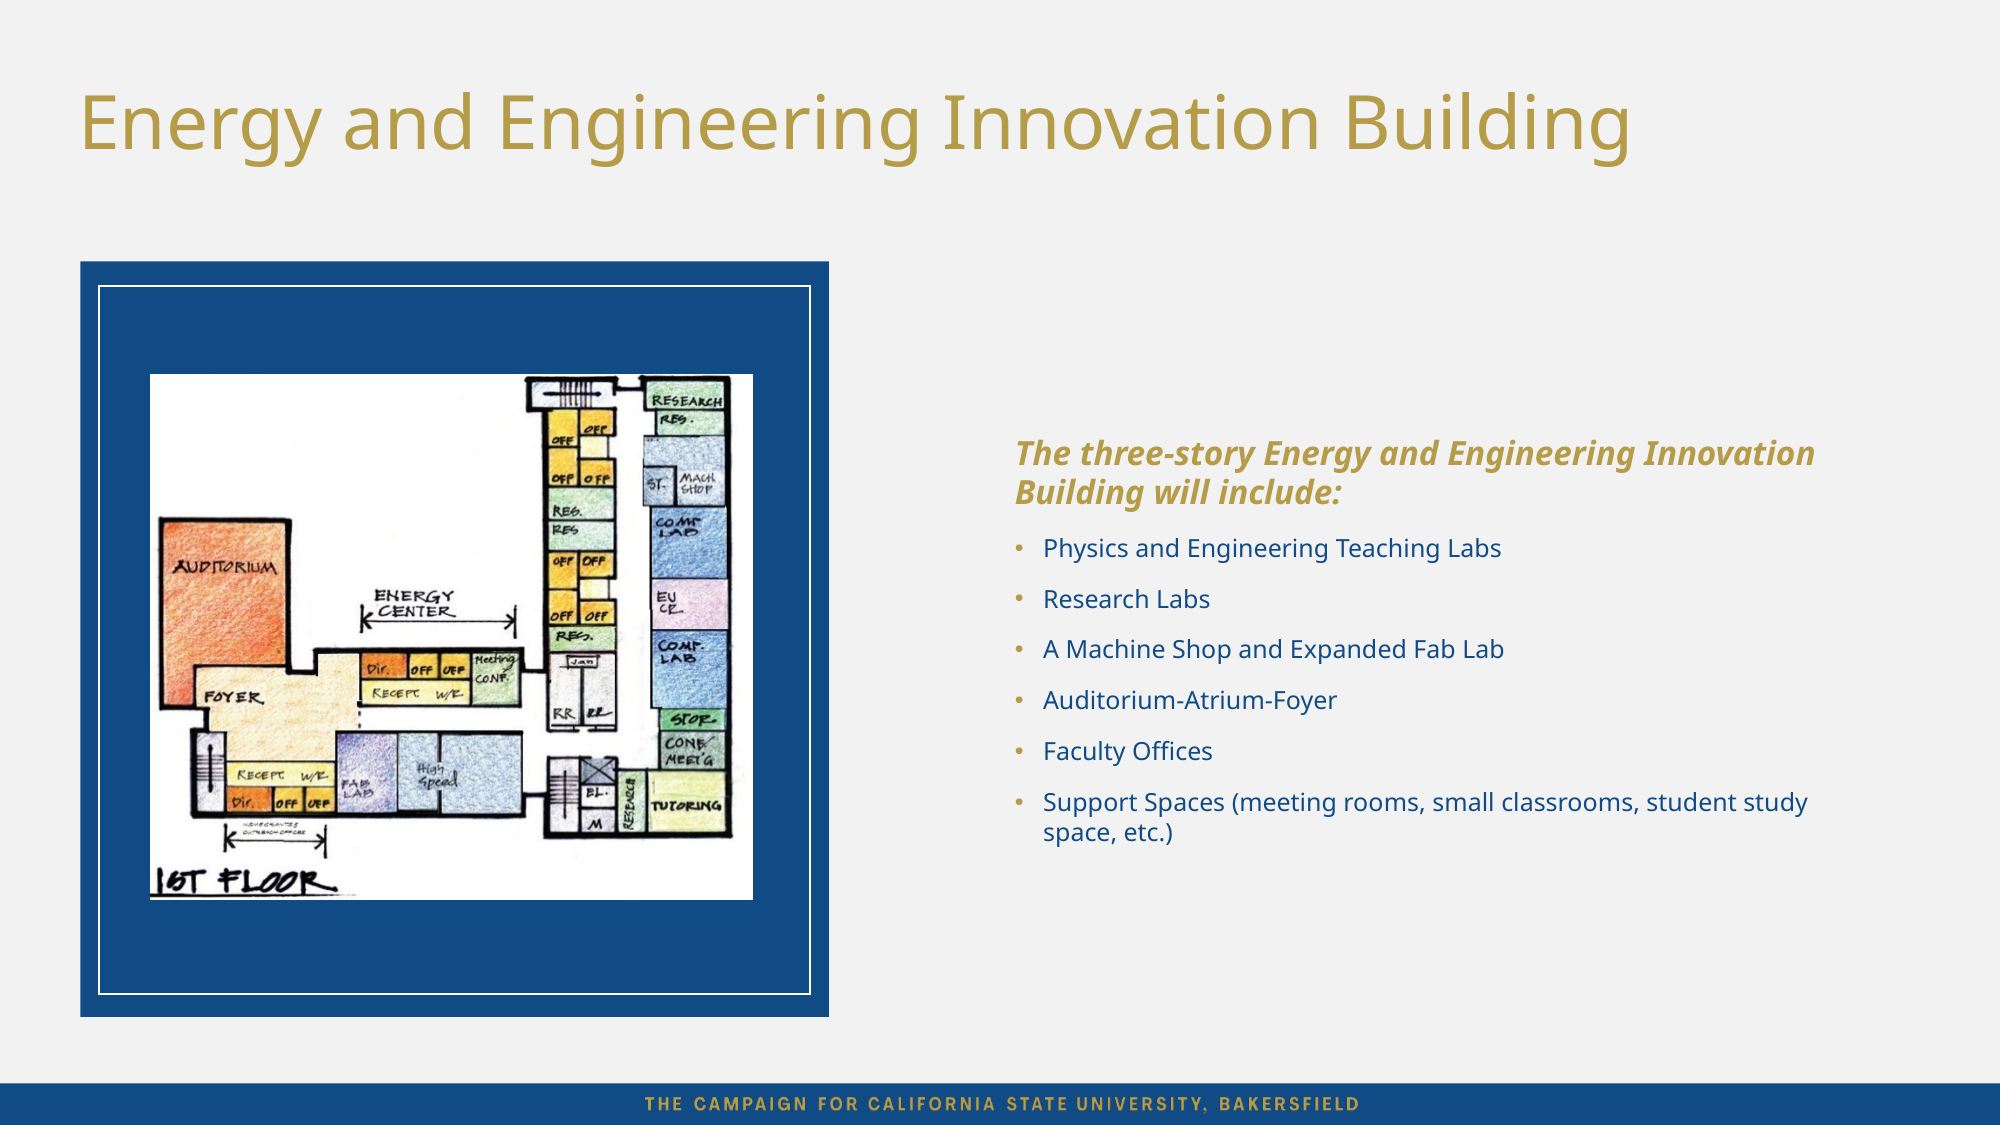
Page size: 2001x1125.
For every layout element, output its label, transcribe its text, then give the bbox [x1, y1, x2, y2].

title Energy and Engineering Innovation Building [63, 59, 1937, 174]
text_box [79, 260, 830, 1018]
list The three-story Energy and Engineering Innovation Building will include: Physics and Engineering Teaching Labs Research Labs A Machine Shop and Expanded Fab Lab Auditorium-Atrium-Foyer Faculty Offices Support Spaces (meeting rooms, small classrooms, student study space, etc.) [999, 261, 1896, 1017]
picture [150, 374, 753, 900]
picture [630, 1093, 1370, 1116]
text_box [98, 285, 811, 995]
